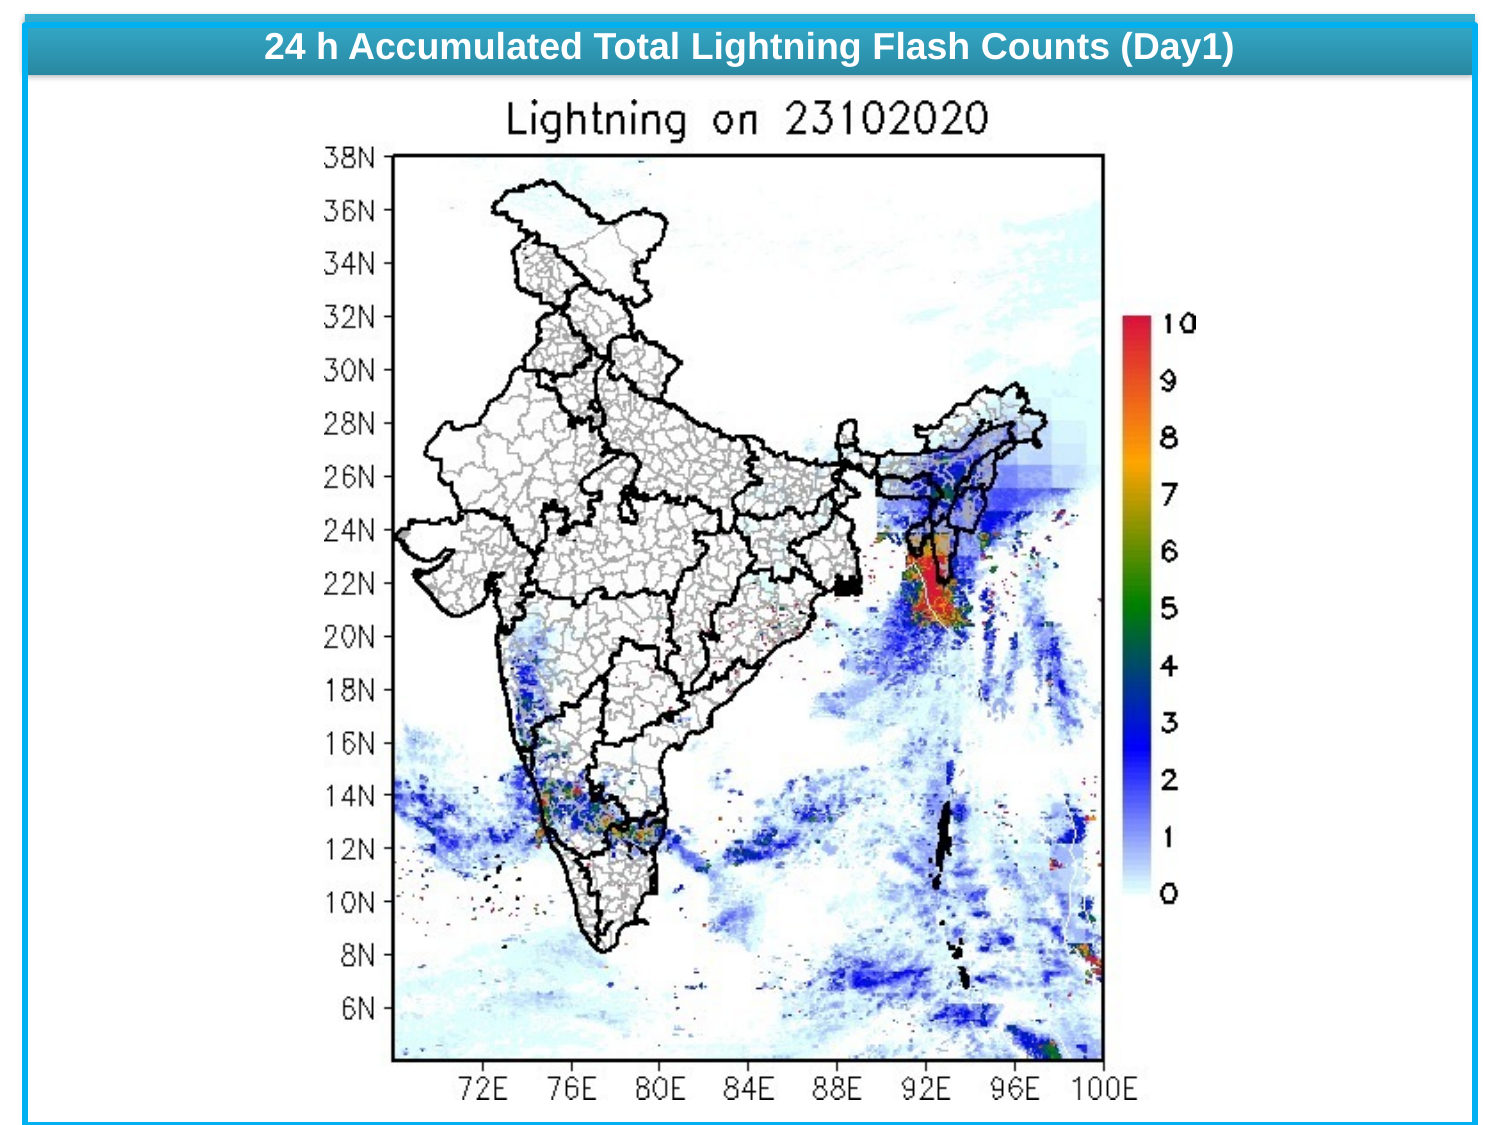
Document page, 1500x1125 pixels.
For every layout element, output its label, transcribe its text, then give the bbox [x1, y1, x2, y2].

picture [324, 99, 1196, 1101]
text_box 24 h Accumulated Total Lightning Flash Counts (Day1) [24, 14, 1475, 23]
text_box [23, 23, 1477, 1125]
